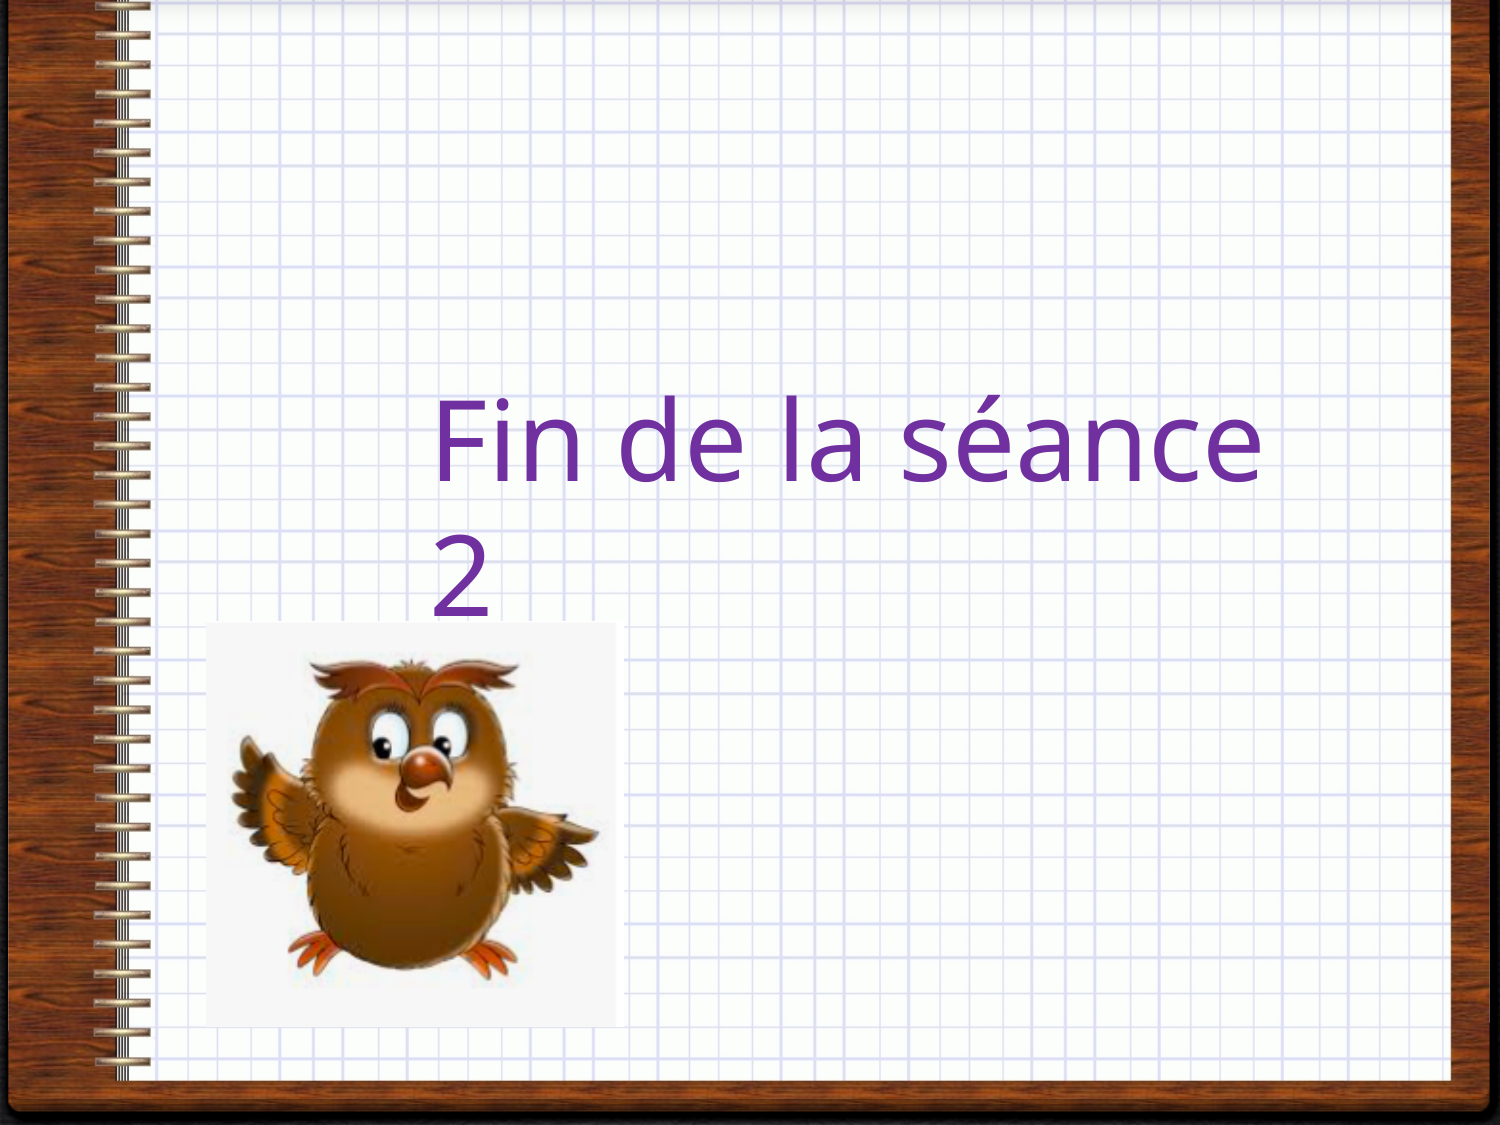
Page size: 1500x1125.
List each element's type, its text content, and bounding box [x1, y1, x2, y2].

text_box Fin de la séance 2 [415, 361, 1364, 647]
picture [0, 0, 1500, 1125]
